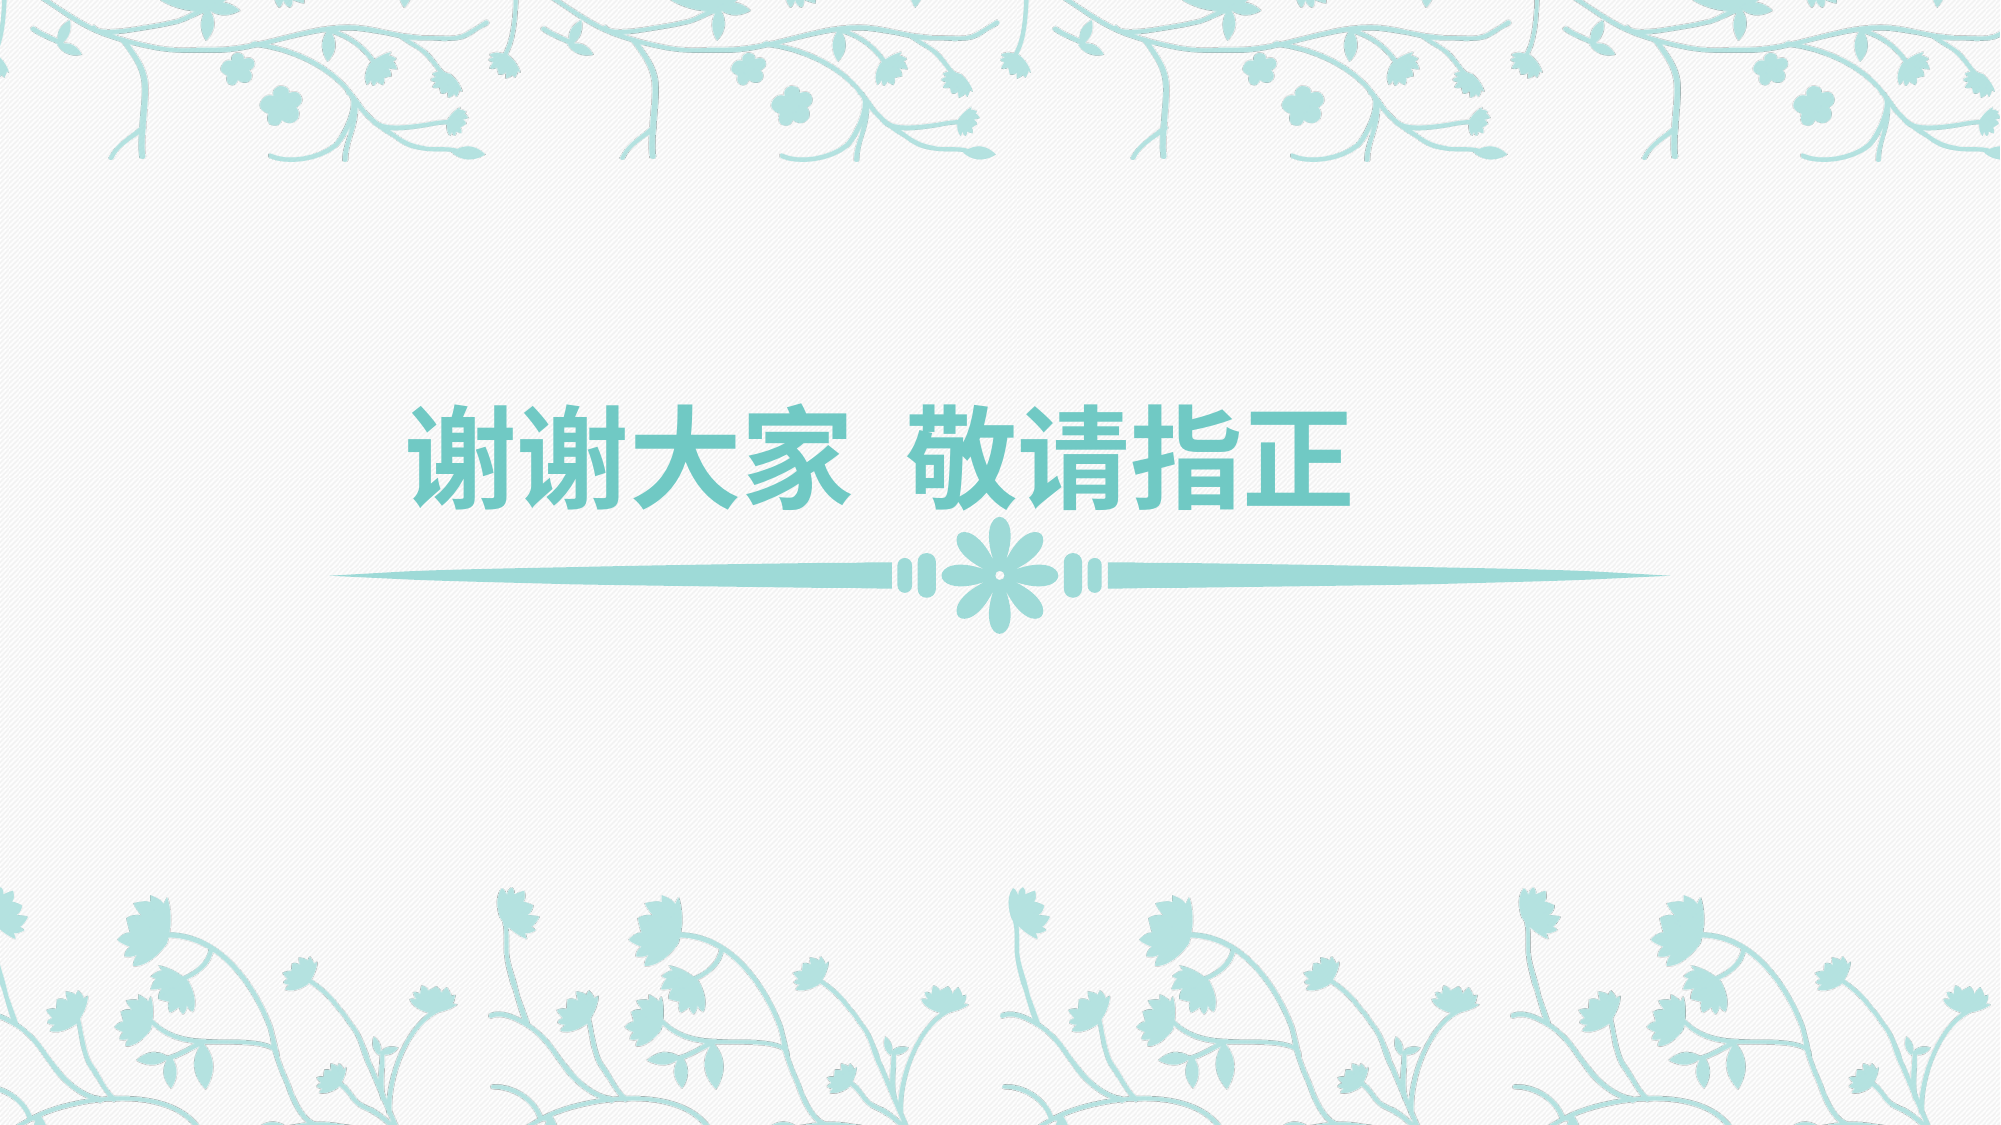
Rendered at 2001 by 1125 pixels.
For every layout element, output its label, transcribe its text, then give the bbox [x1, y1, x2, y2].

text_box [1107, 562, 1671, 589]
text_box [1063, 553, 1083, 598]
text_box [329, 562, 892, 589]
text_box [1087, 557, 1102, 593]
text_box 谢谢大家 敬请指正 [389, 313, 1611, 531]
text_box [917, 553, 936, 598]
text_box [941, 516, 1059, 634]
text_box [897, 557, 913, 593]
picture [0, 0, 2001, 1125]
